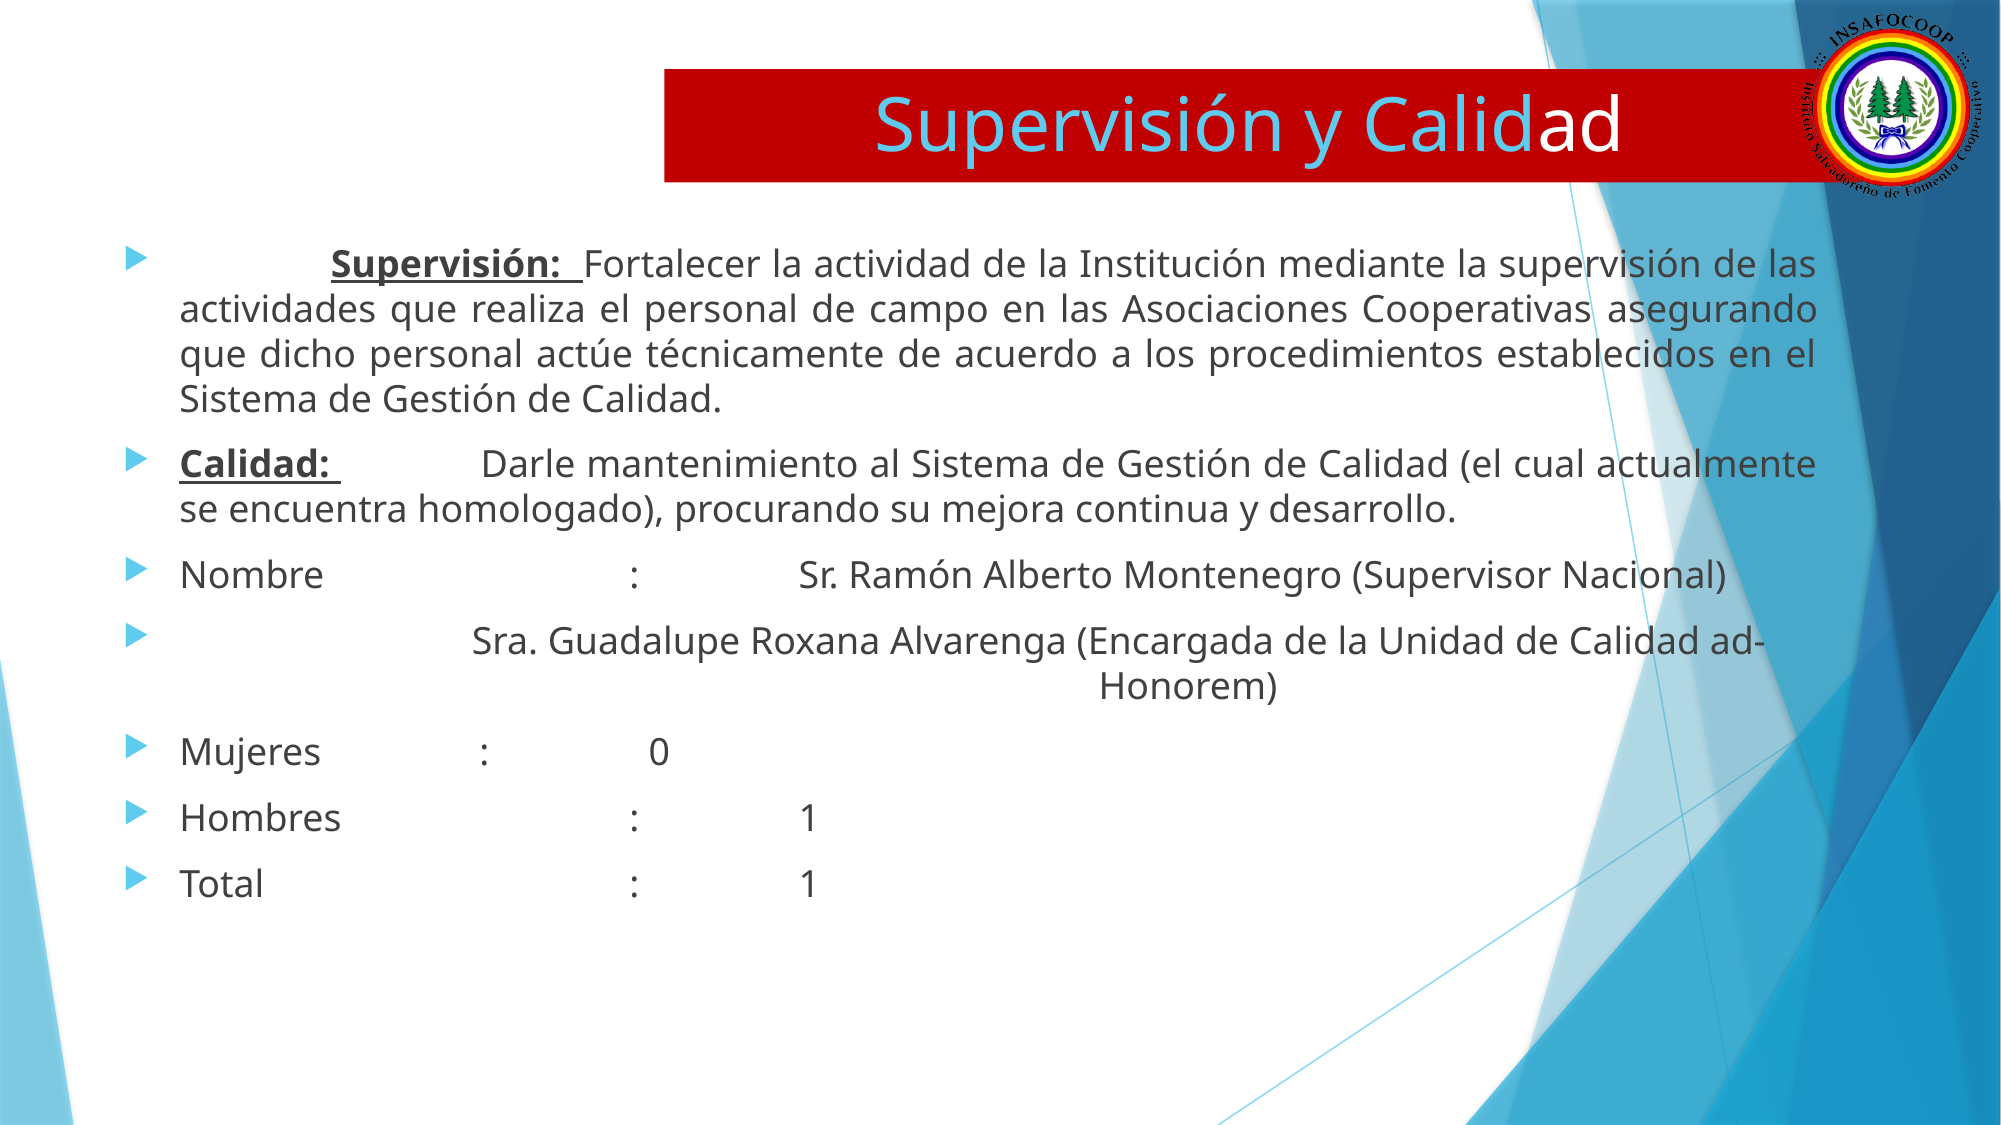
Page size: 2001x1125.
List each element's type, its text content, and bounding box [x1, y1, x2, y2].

title Supervisión y Calidad [664, 69, 1795, 183]
list Supervisión: Fortalecer la actividad de la Institución mediante la supervisión de las actividades que realiza el personal de campo en las Asociaciones Cooperativas asegurando que dicho personal actúe técnicamente de acuerdo a los procedimientos establecidos en el Sistema de Gestión de Calidad. Calidad: Darle mantenimiento al Sistema de Gestión de Calidad (el cual actualmente se encuentra homologado), procurando su mejora continua y desarrollo. Nombre : Sr. Ramón Alberto Montenegro (Supervisor Nacional) Sra. Guadalupe Roxana Alvarenga (Encargada de la Unidad de Calidad ad- Honorem) Mujeres : 0 Hombres : 1 Total : 1 [108, 232, 1834, 984]
picture [1800, 12, 1982, 198]
